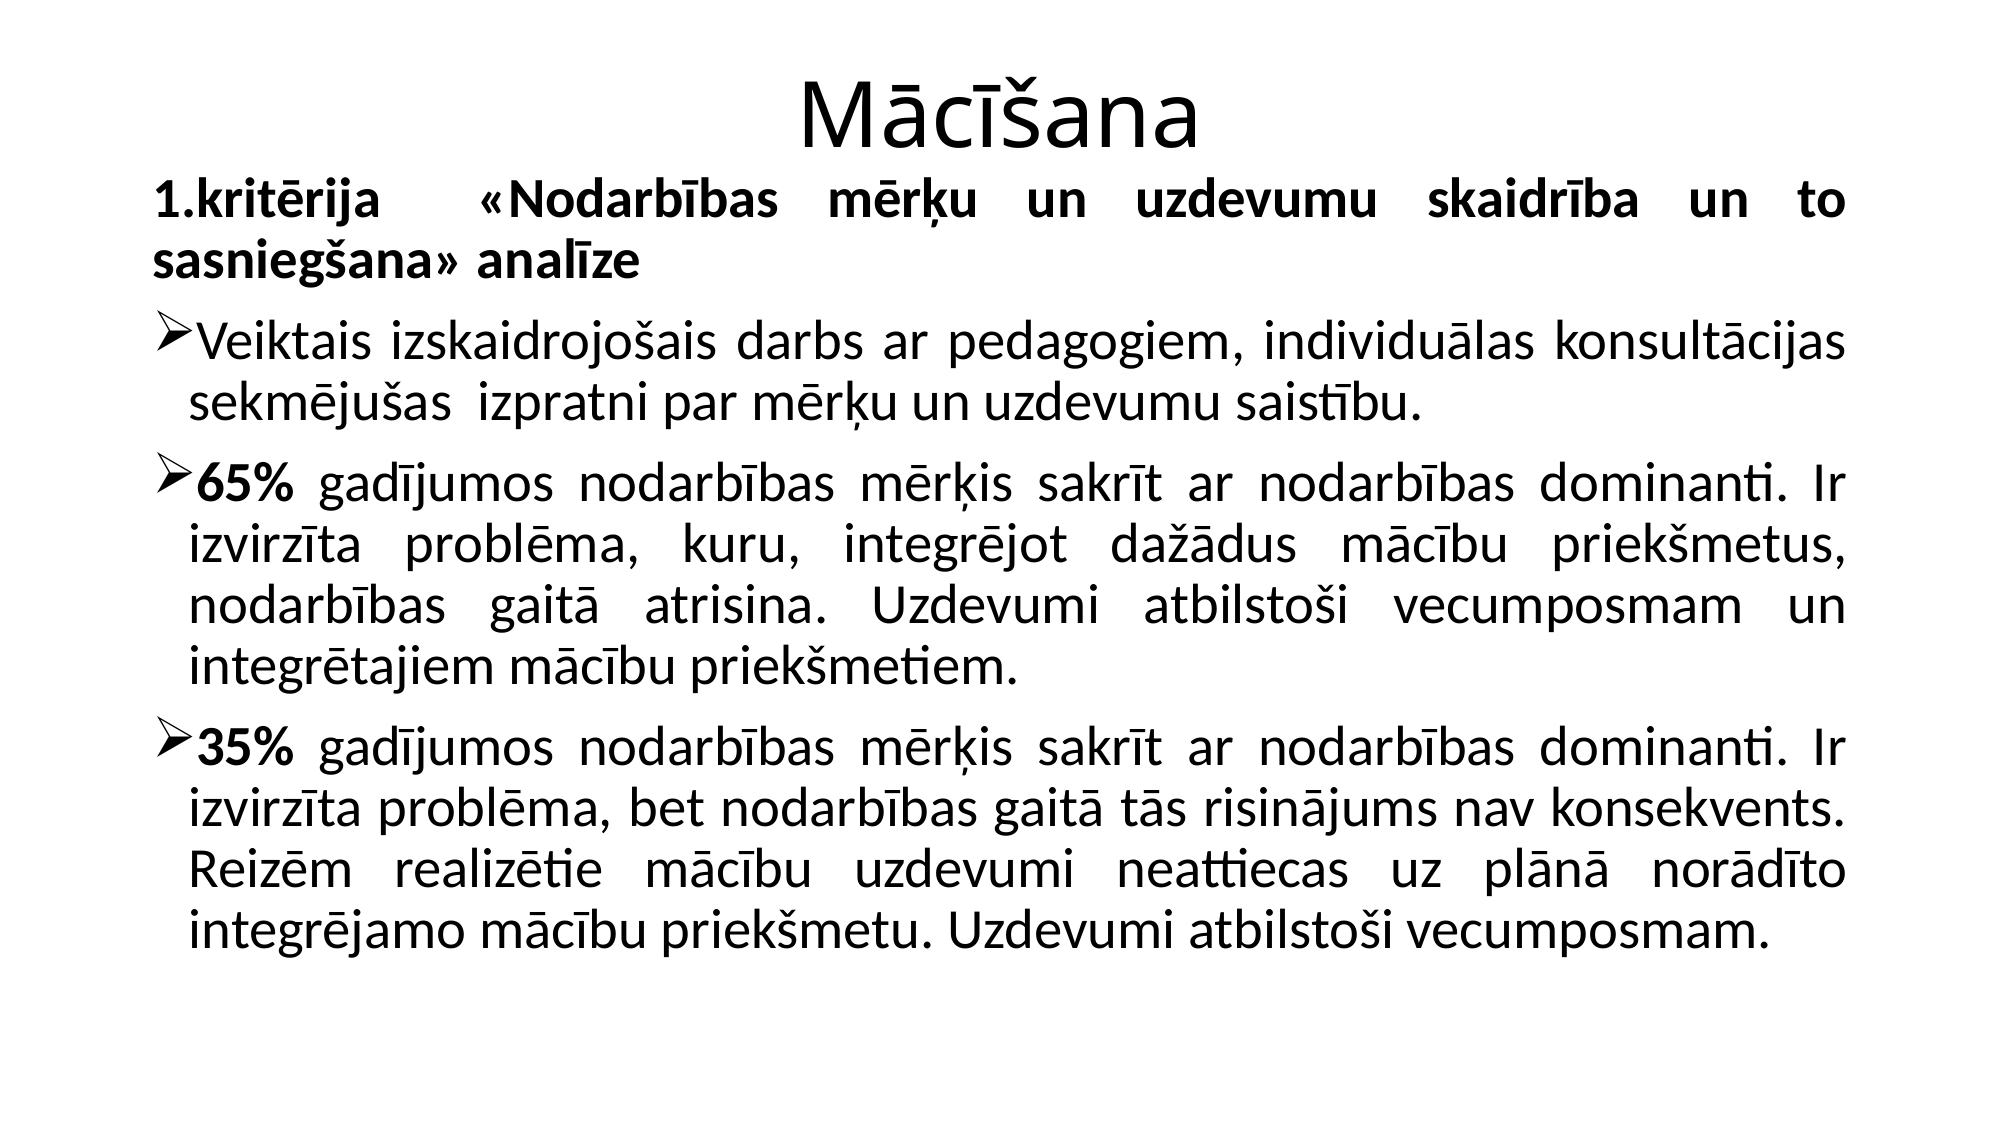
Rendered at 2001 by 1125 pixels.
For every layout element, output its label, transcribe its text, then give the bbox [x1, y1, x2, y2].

title Mācīšana [137, 59, 1863, 160]
list 1.kritērija «Nodarbības mērķu un uzdevumu skaidrība un to sasniegšana» analīze Veiktais izskaidrojošais darbs ar pedagogiem, individuālas konsultācijas sekmējušas izpratni par mērķu un uzdevumu saistību. 65% gadījumos nodarbības mērķis sakrīt ar nodarbības dominanti. Ir izvirzīta problēma, kuru, integrējot dažādus mācību priekšmetus, nodarbības gaitā atrisina. Uzdevumi atbilstoši vecumposmam un integrētajiem mācību priekšmetiem. 35% gadījumos nodarbības mērķis sakrīt ar nodarbības dominanti. Ir izvirzīta problēma, bet nodarbības gaitā tās risinājums nav konsekvents. Reizēm realizētie mācību uzdevumi neattiecas uz plānā norādīto integrējamo mācību priekšmetu. Uzdevumi atbilstoši vecumposmam. [137, 160, 1863, 1014]
